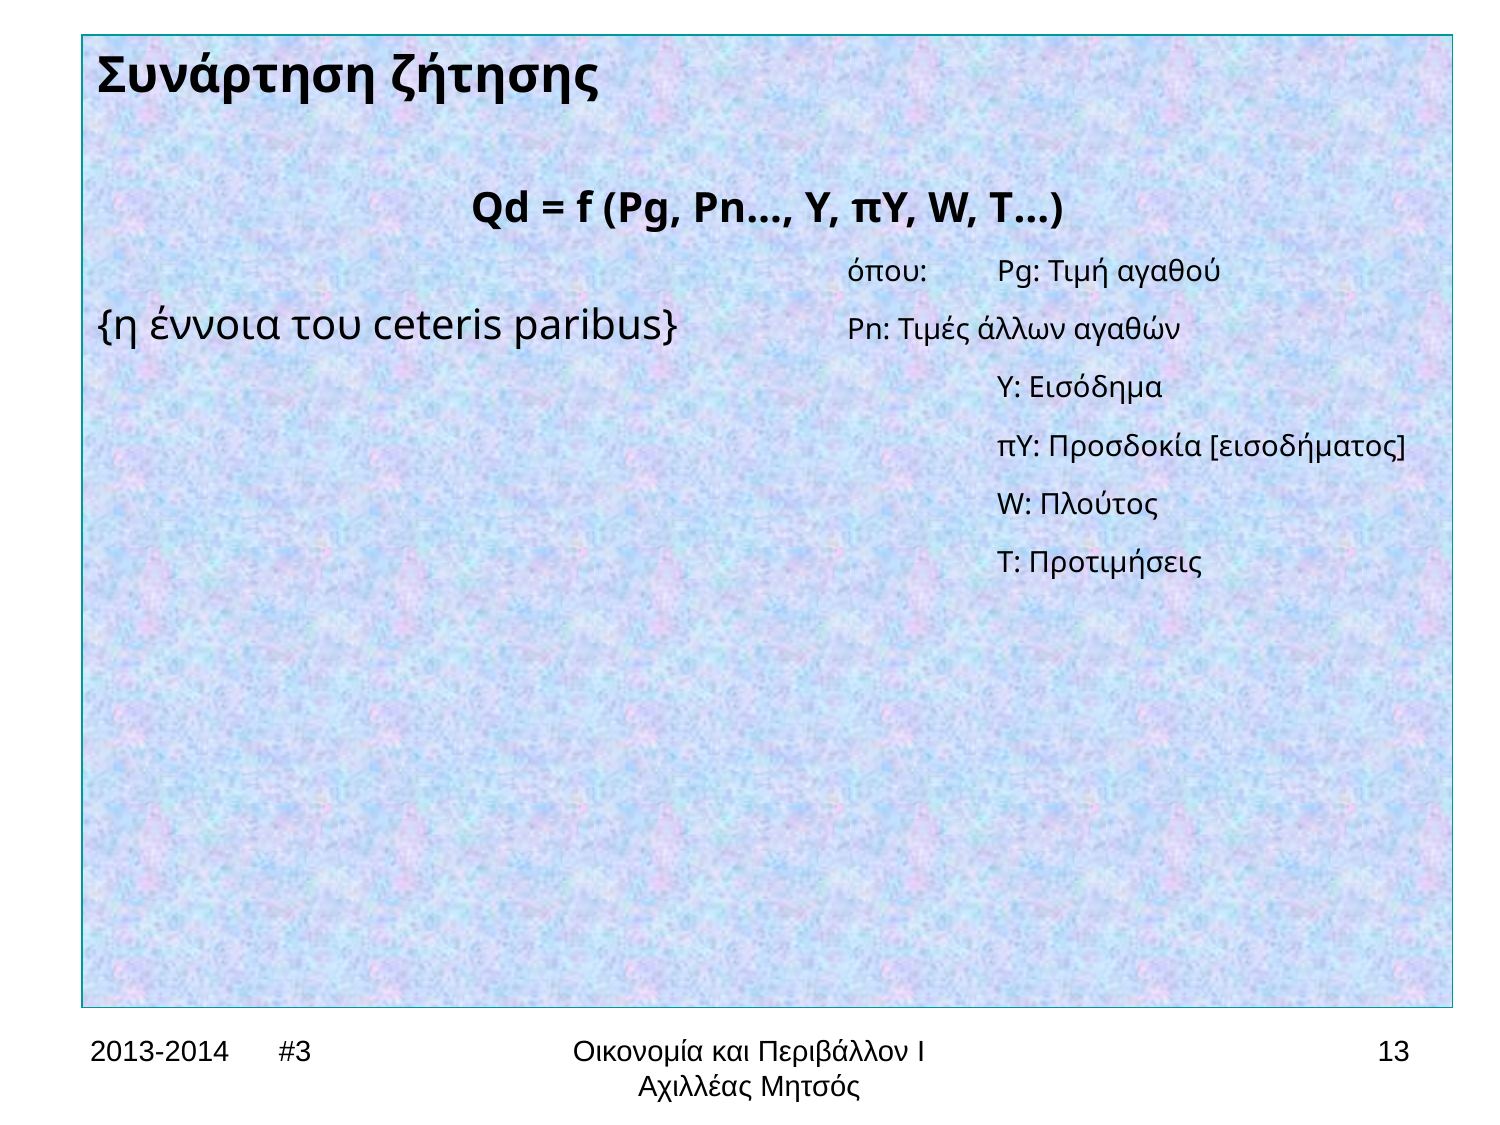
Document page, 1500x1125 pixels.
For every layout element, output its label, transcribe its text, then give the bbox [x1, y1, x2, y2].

subtitle Συνάρτηση ζήτησης Qd = f (Pg, Pn…, Y, πY, W, T…) όπου: Pg: Τιμή αγαθού {η έννοια του ceteris paribus} Pn: Τιμές άλλων αγαθών Y: Εισόδημα πY: Προσδοκία [εισοδήματος] W: Πλούτος Τ: Προτιμήσεις [81, 34, 1453, 1008]
slide_number 13 [1074, 1024, 1426, 1103]
footer Οικονομία και Περιβάλλον Ι Αχιλλέας Μητσός [512, 1024, 987, 1103]
slide_number 2013-2014 #3 [74, 1024, 373, 1103]
